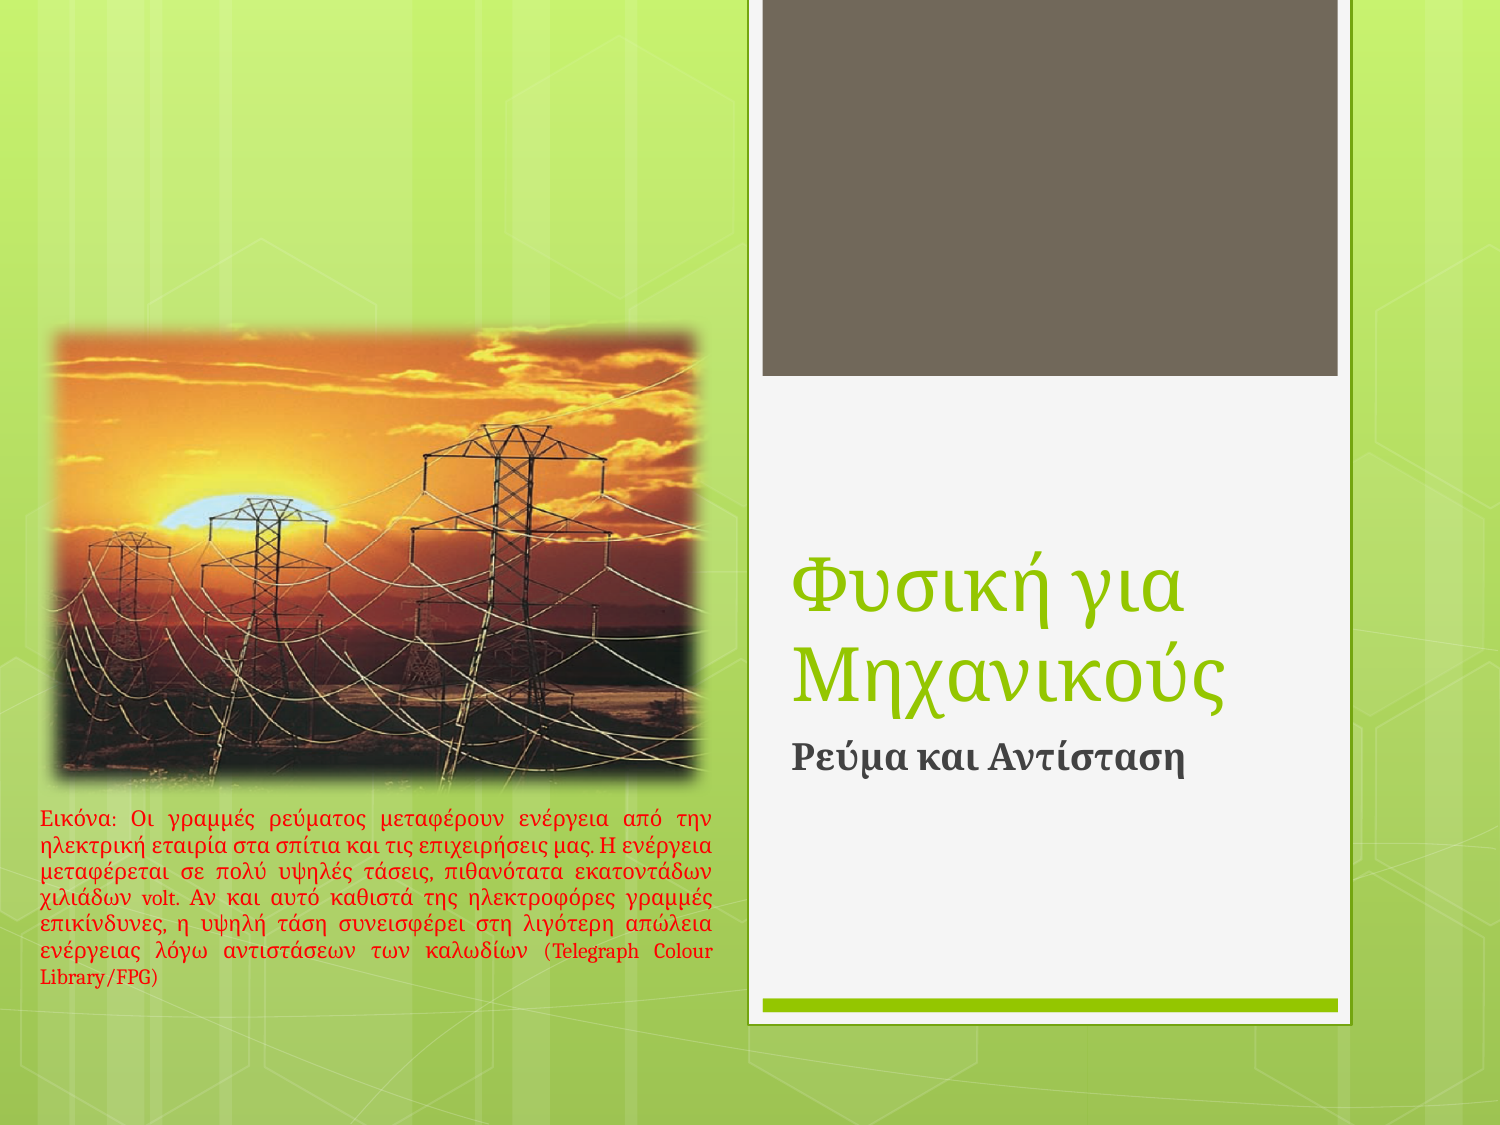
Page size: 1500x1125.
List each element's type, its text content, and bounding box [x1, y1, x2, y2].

subtitle Ρεύμα και Αντίσταση [776, 725, 1320, 933]
text_box Εικόνα: Οι γραμμές ρεύματος μεταφέρουν ενέργεια από την ηλεκτρική εταιρία στα σπίτια και τις επιχειρήσεις μας. Η ενέργεια μεταφέρεται σε πολύ υψηλές τάσεις, πιθανότατα εκατοντάδων χιλιάδων volt. Αν και αυτό καθιστά της ηλεκτροφόρες γραμμές επικίνδυνες, η υψηλή τάση συνεισφέρει στη λιγότερη απώλεια ενέργειας λόγω αντιστάσεων των καλωδίων (Telegraph Colour Library/FPG) [24, 797, 728, 996]
picture [37, 315, 713, 798]
title Φυσική για Μηχανικούς [776, 444, 1320, 724]
